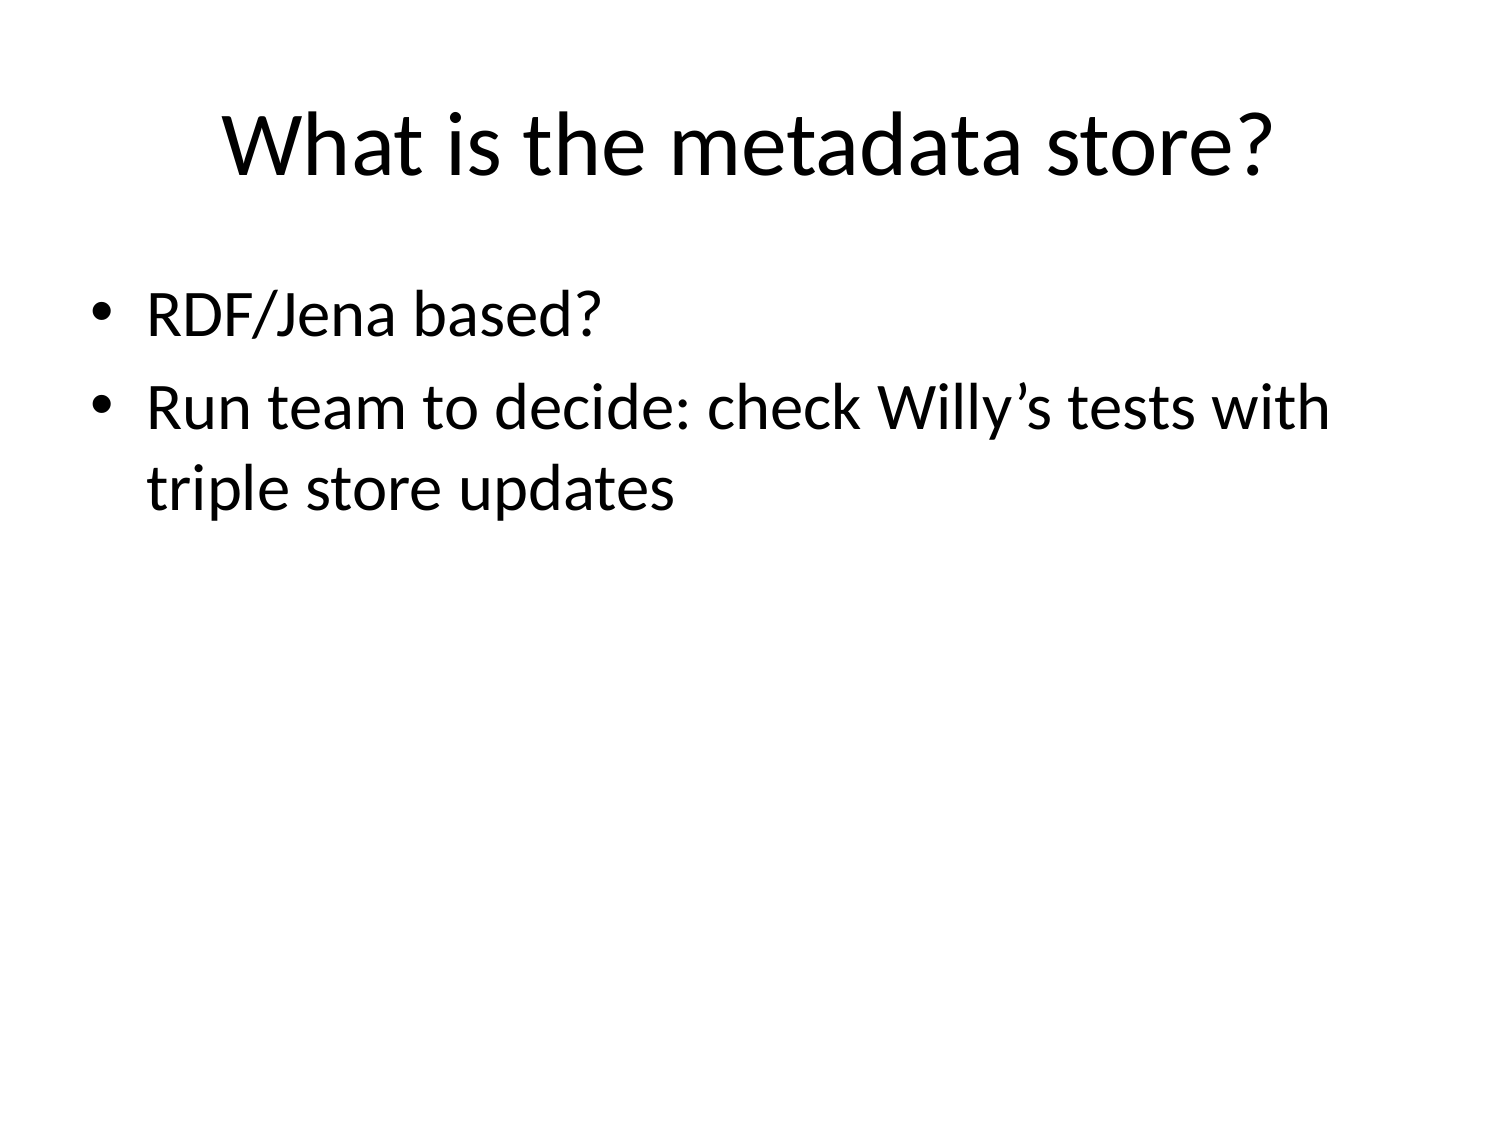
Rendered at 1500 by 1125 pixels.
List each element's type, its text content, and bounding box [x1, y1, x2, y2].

list RDF/Jena based? Run team to decide: check Willy’s tests with triple store updates [75, 262, 1425, 1005]
title What is the metadata store? [75, 45, 1425, 233]
